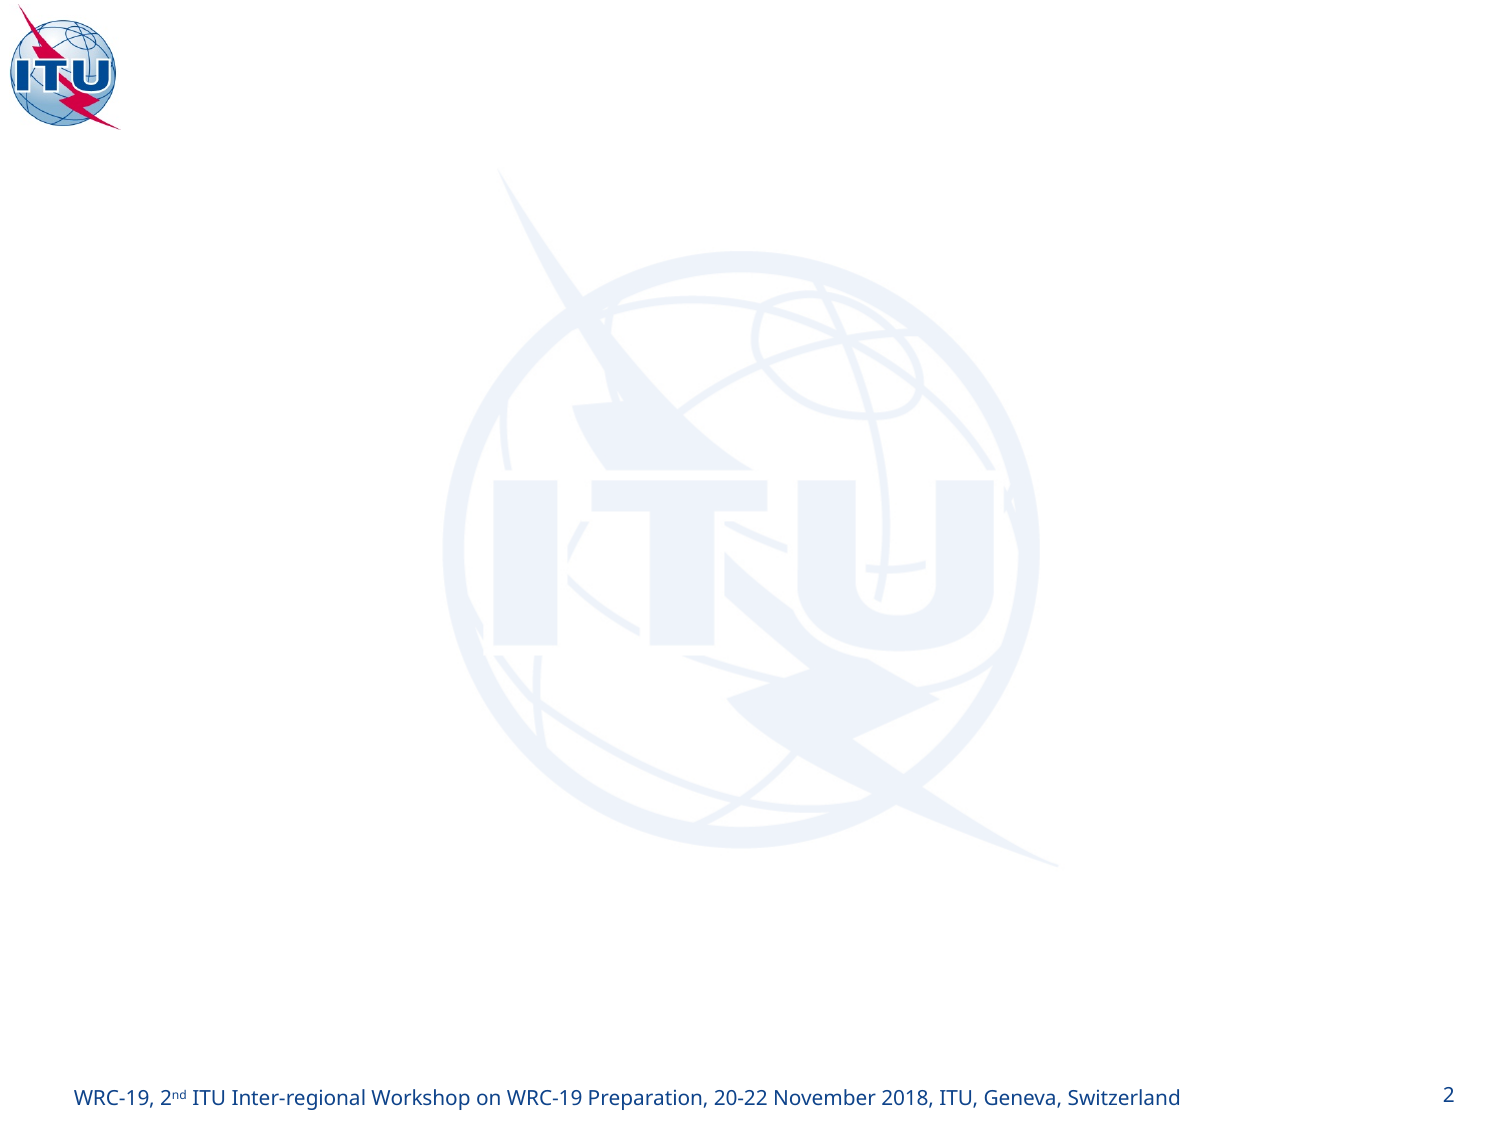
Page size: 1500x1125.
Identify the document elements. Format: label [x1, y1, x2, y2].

picture [9, 4, 121, 130]
